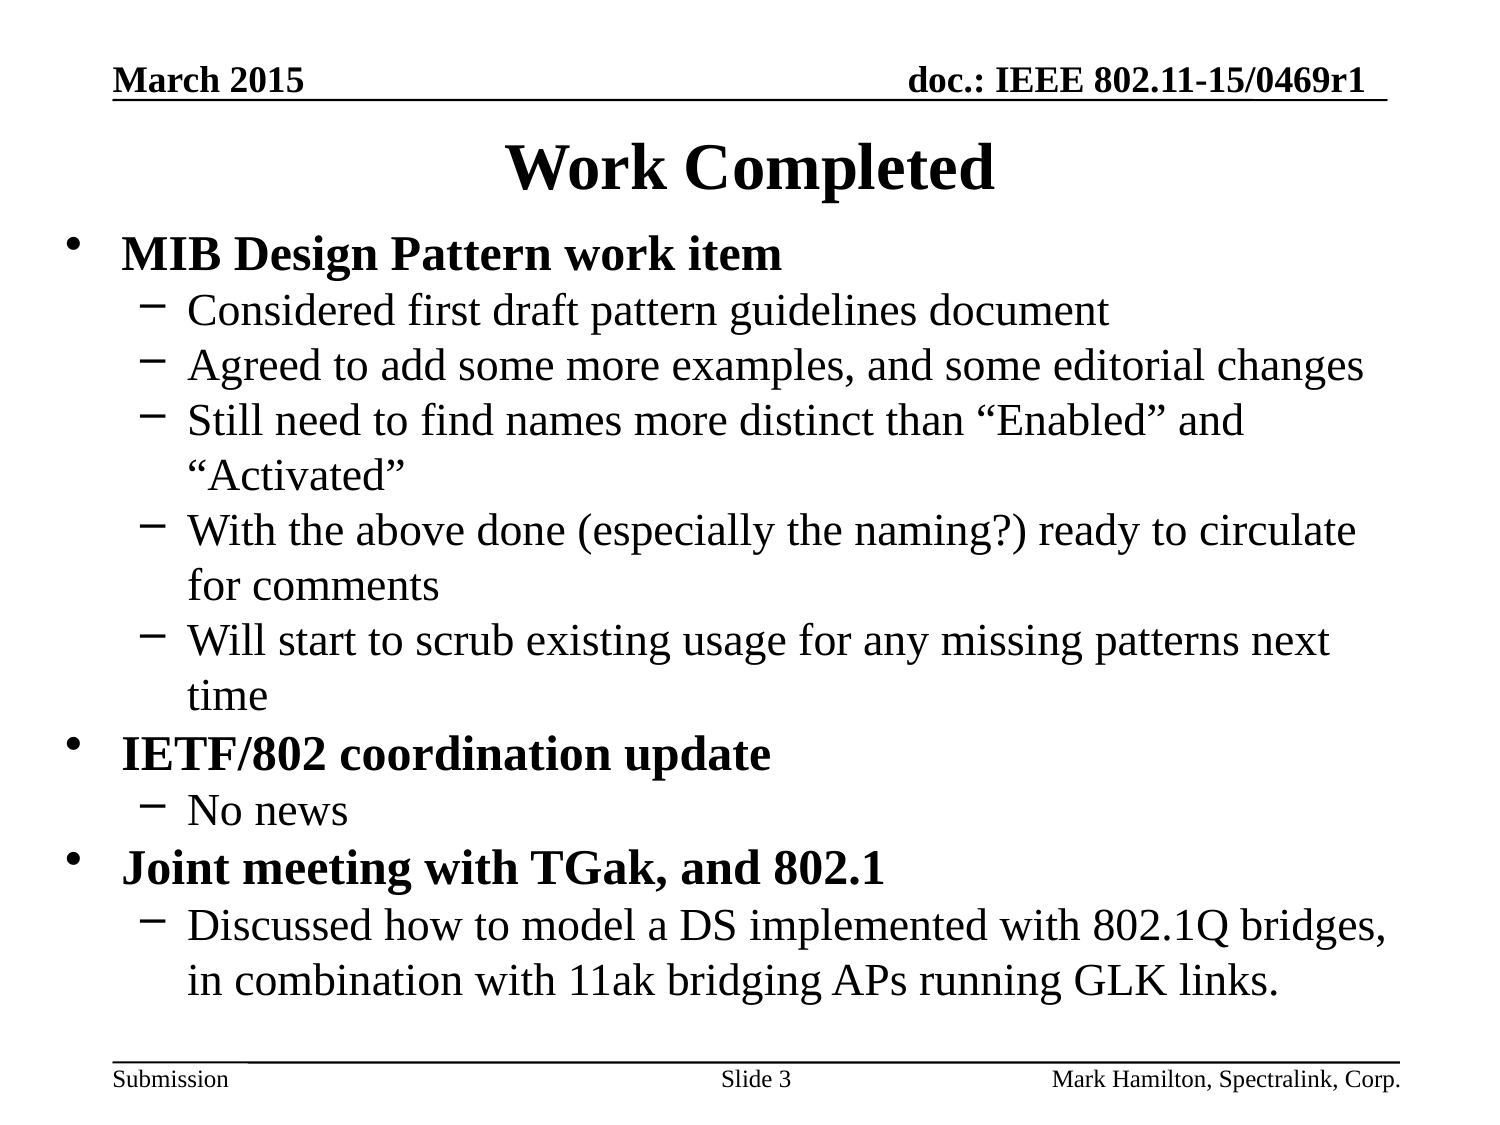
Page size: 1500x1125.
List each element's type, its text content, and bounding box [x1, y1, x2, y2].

list MIB Design Pattern work item Considered first draft pattern guidelines document Agreed to add some more examples, and some editorial changes Still need to find names more distinct than “Enabled” and “Activated” With the above done (especially the naming?) ready to circulate for comments Will start to scrub existing usage for any missing patterns next time IETF/802 coordination update No news Joint meeting with TGak, and 802.1 Discussed how to model a DS implemented with 802.1Q bridges, in combination with 11ak bridging APs running GLK links. [49, 212, 1426, 1026]
footer Mark Hamilton, Spectralink, Corp. [1047, 1061, 1402, 1093]
title Work Completed [112, 112, 1388, 212]
slide_number Slide 3 [712, 1061, 800, 1093]
